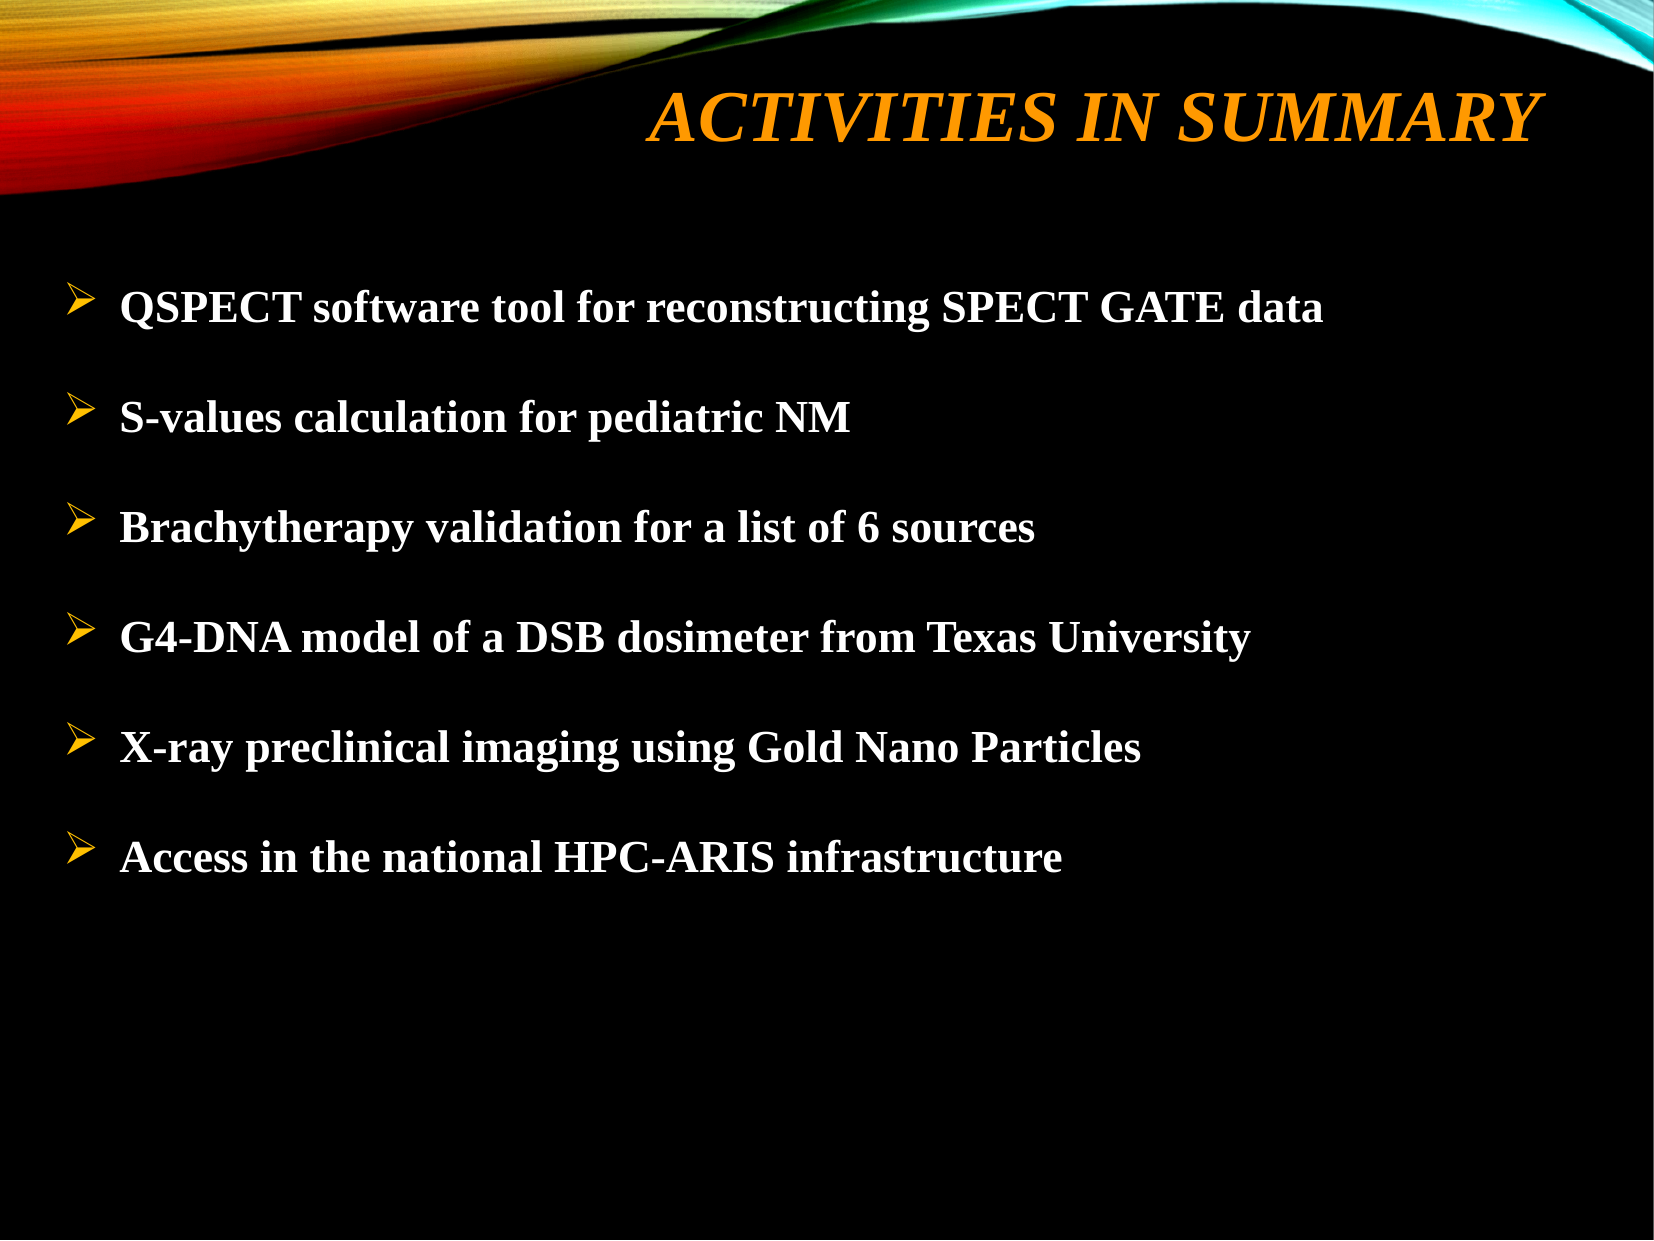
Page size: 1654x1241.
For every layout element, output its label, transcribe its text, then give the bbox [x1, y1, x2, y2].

picture [0, 0, 1654, 196]
text_box QSPECT software tool for reconstructing SPECT GATE data S-values calculation for pediatric NM Brachytherapy validation for a list of 6 sources G4-DNA model of a DSB dosimeter from Texas University X-ray preclinical imaging using Gold Nano Particles Access in the national HPC-ARIS infrastructure [48, 214, 1608, 999]
title Activities in Summary [84, 14, 1573, 214]
